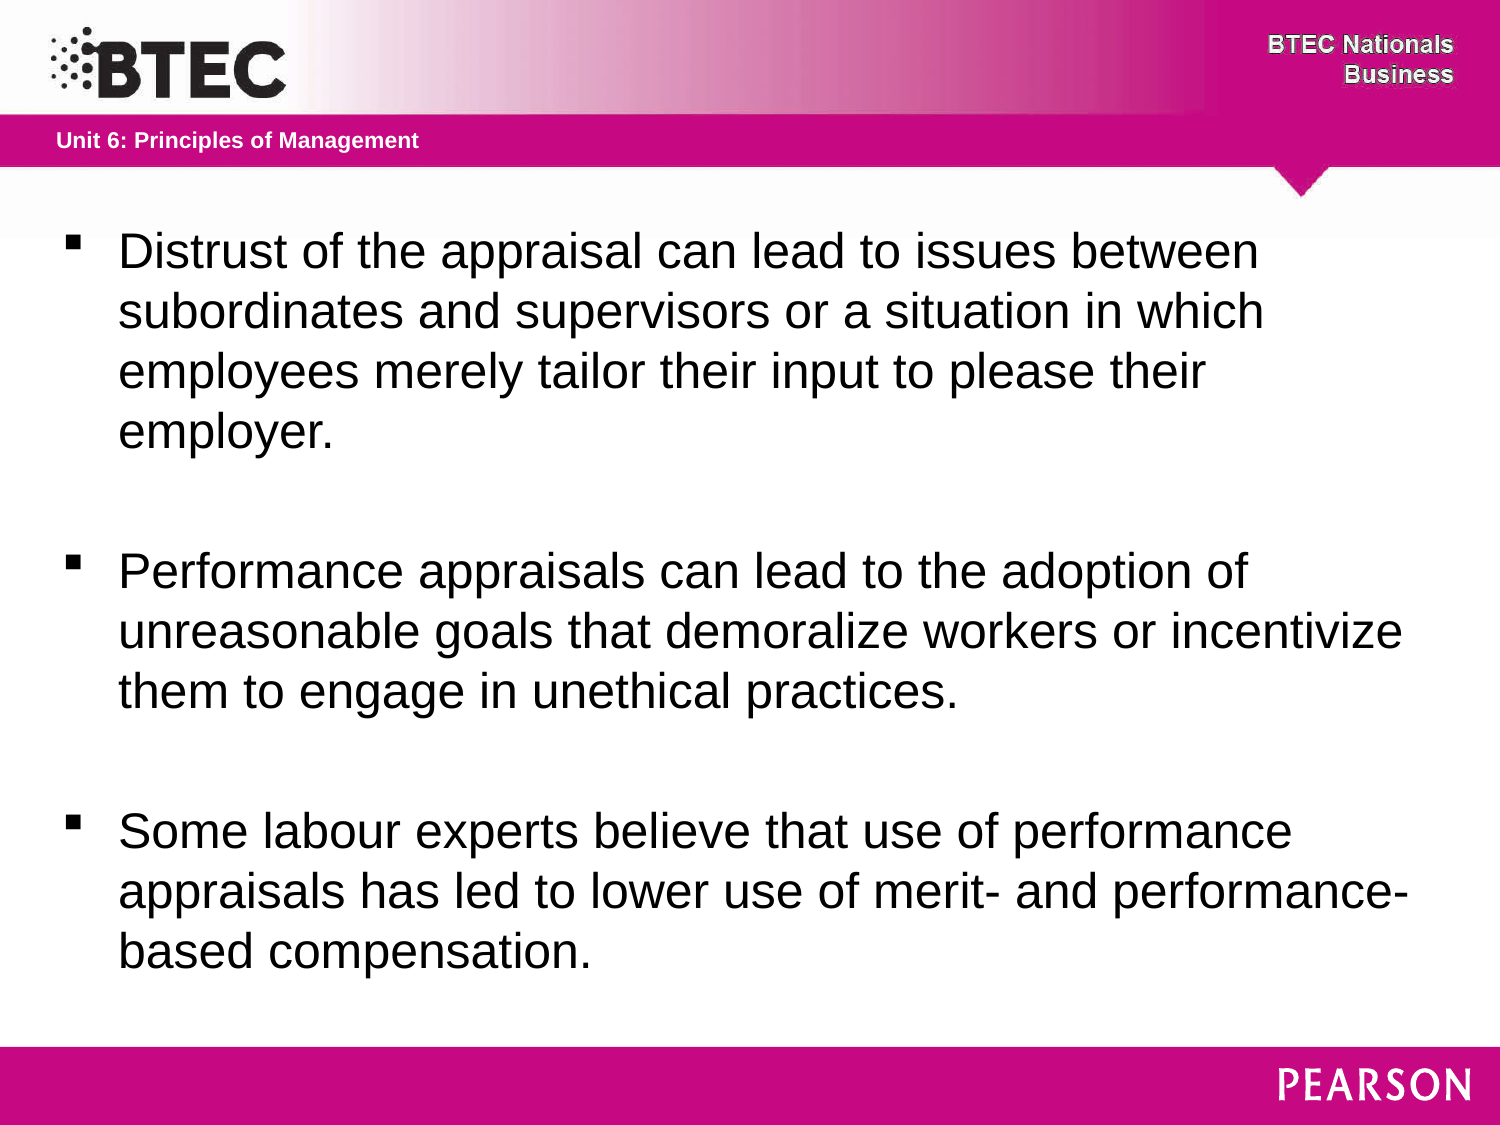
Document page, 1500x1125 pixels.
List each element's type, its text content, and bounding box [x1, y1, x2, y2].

list Distrust of the appraisal can lead to issues between subordinates and supervisors or a situation in which employees merely tailor their input to please their employer. Performance appraisals can lead to the adoption of unreasonable goals that demoralize workers or incentivize them to engage in unethical practices. Some labour experts believe that use of performance appraisals has led to lower use of merit- and performance-based compensation. [46, 210, 1454, 999]
picture [0, 0, 1500, 238]
